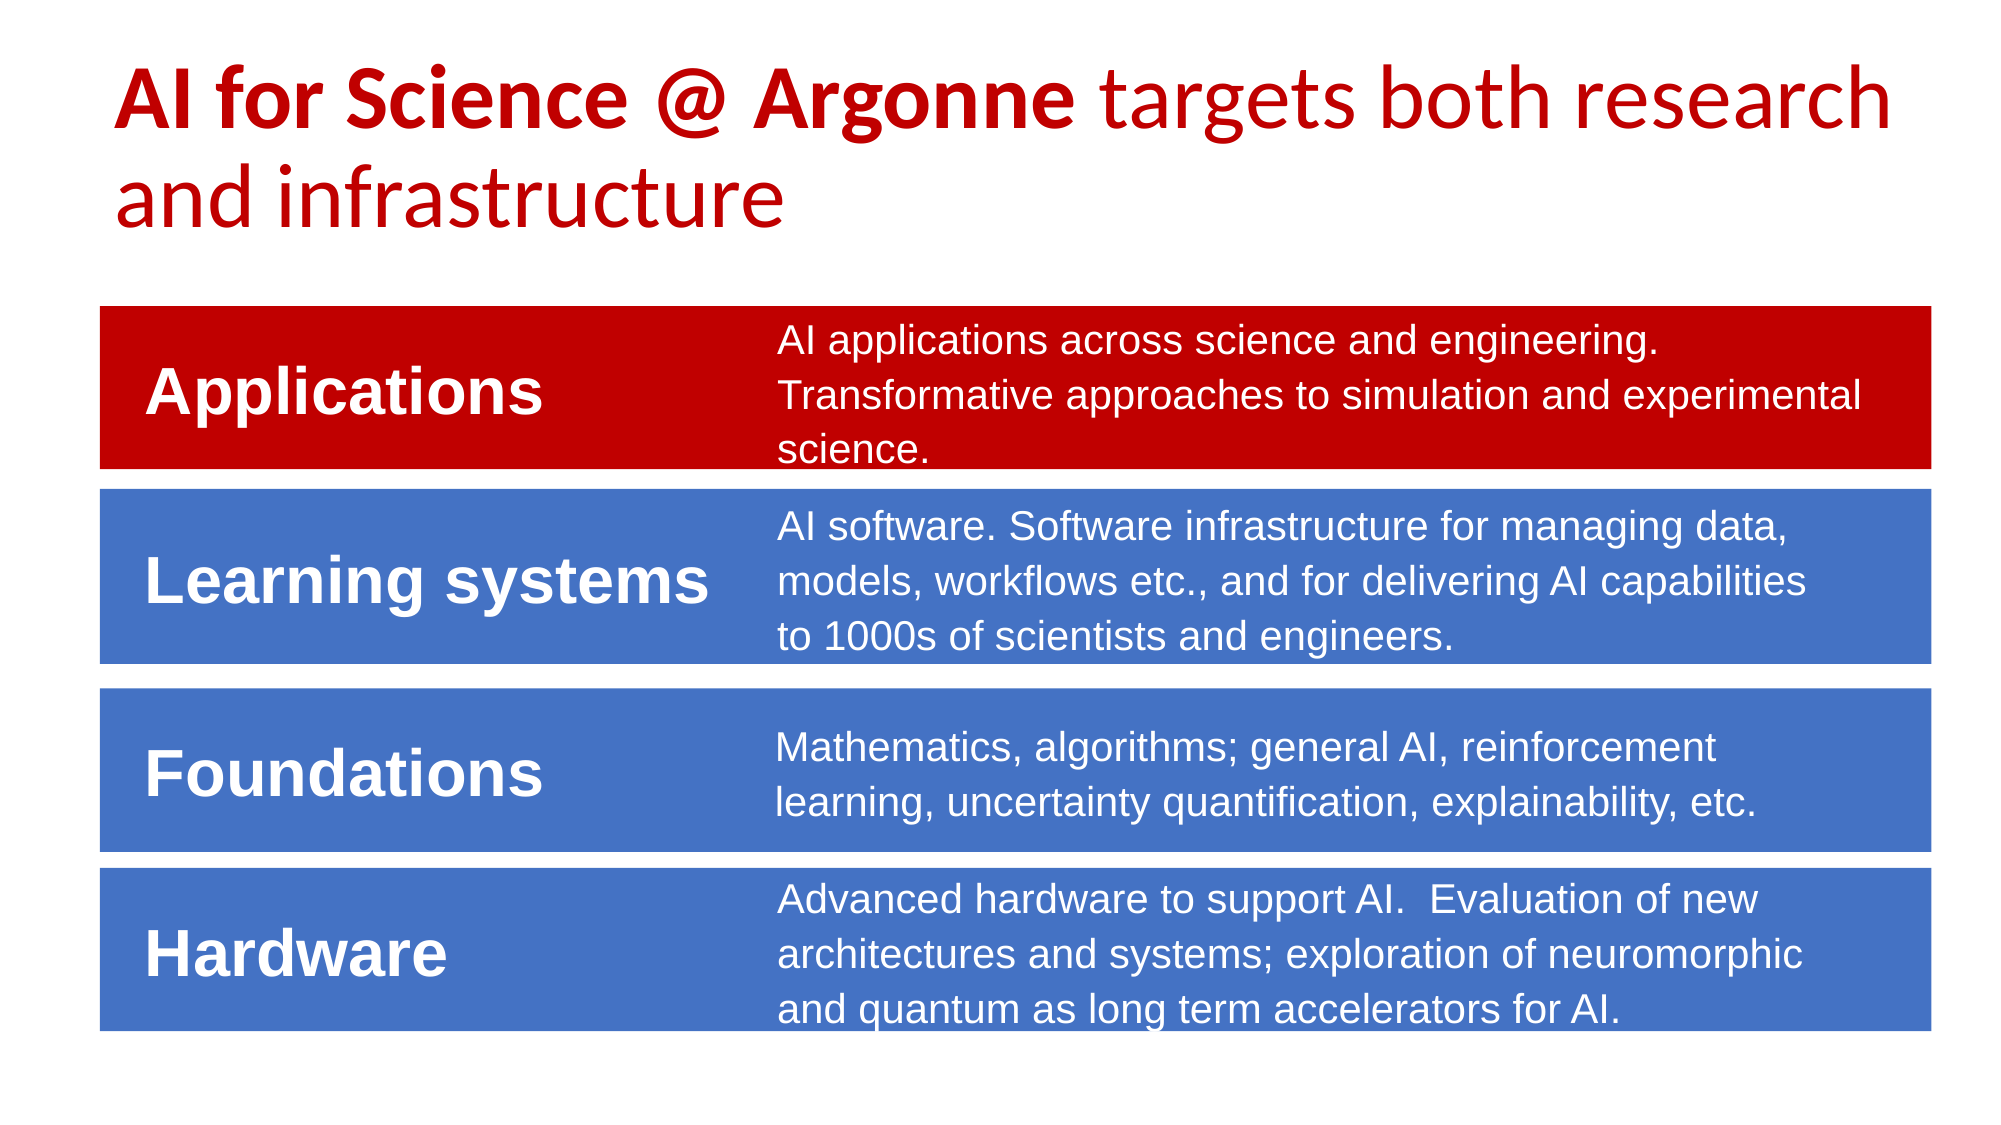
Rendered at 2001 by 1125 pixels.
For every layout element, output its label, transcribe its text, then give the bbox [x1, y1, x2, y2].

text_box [99, 488, 1932, 664]
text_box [99, 306, 1932, 470]
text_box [99, 867, 1932, 1032]
title AI for Science @ Argonne targets both research and infrastructure [99, 80, 1932, 217]
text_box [99, 687, 1932, 852]
